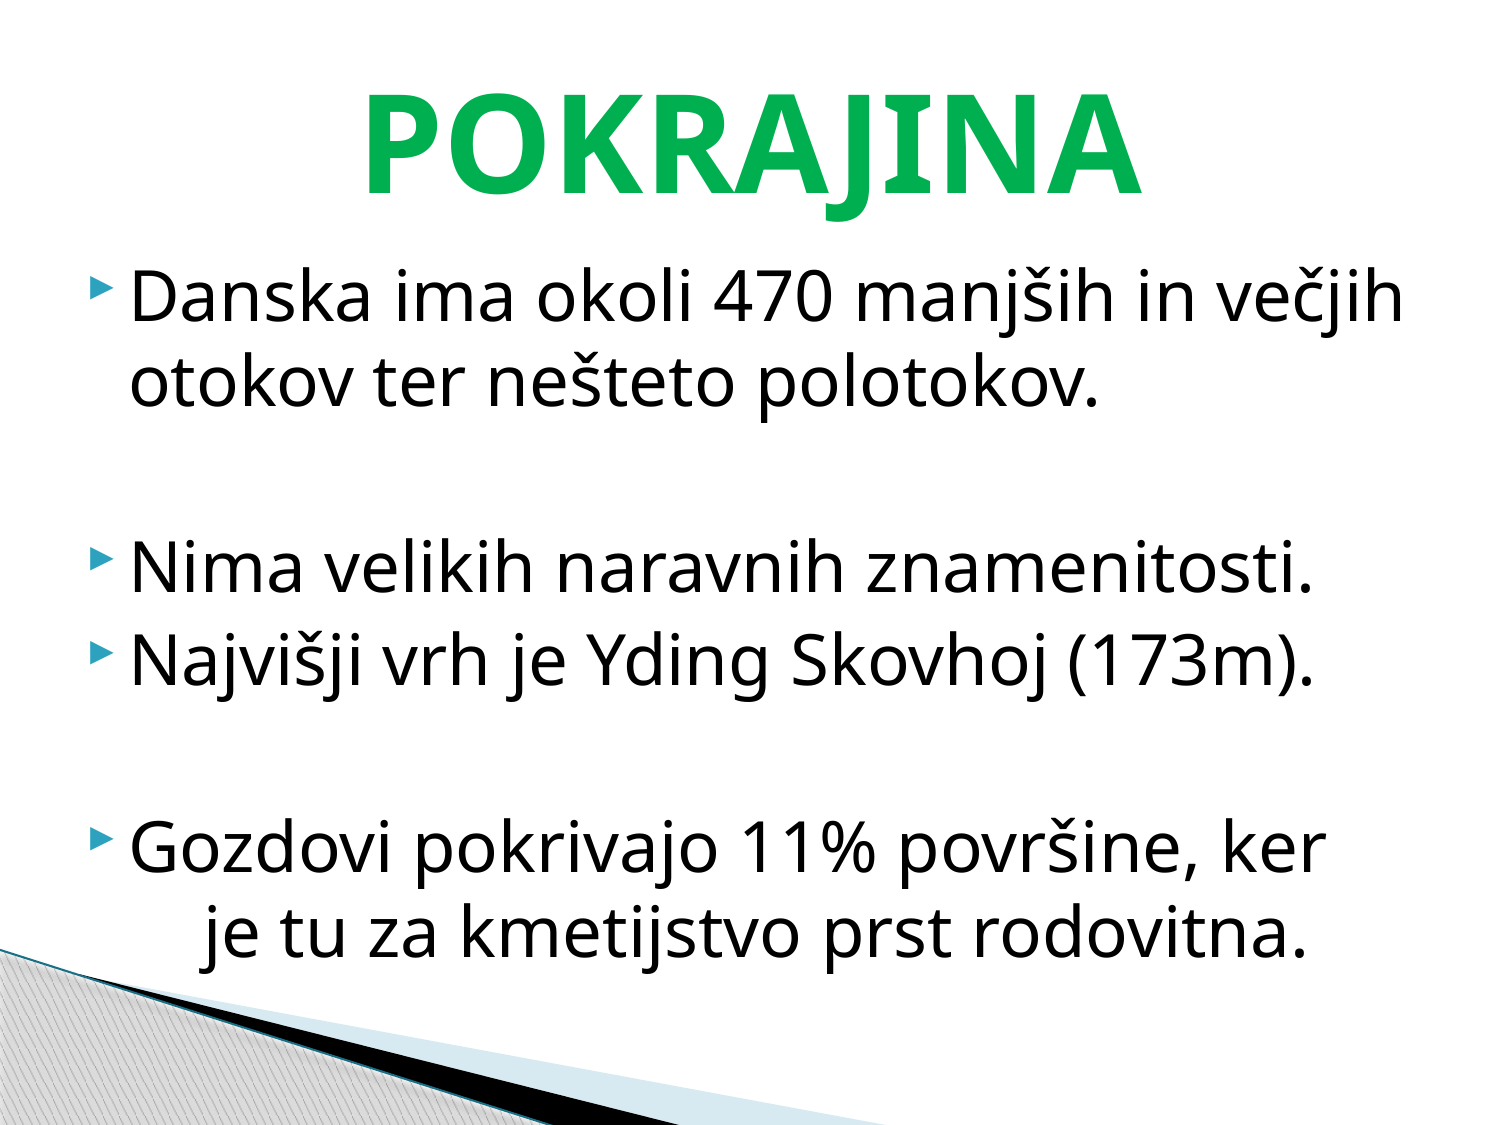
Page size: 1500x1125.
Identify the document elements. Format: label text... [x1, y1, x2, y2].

title POKRAJINA [75, 45, 1425, 233]
list Danska ima okoli 470 manjših in večjih otokov ter nešteto polotokov. Nima velikih naravnih znamenitosti. Najvišji vrh je Yding Skovhoj (173m). Gozdovi pokrivajo 11% površine, ker ….je tu za kmetijstvo prst rodovitna. [53, 242, 1425, 986]
